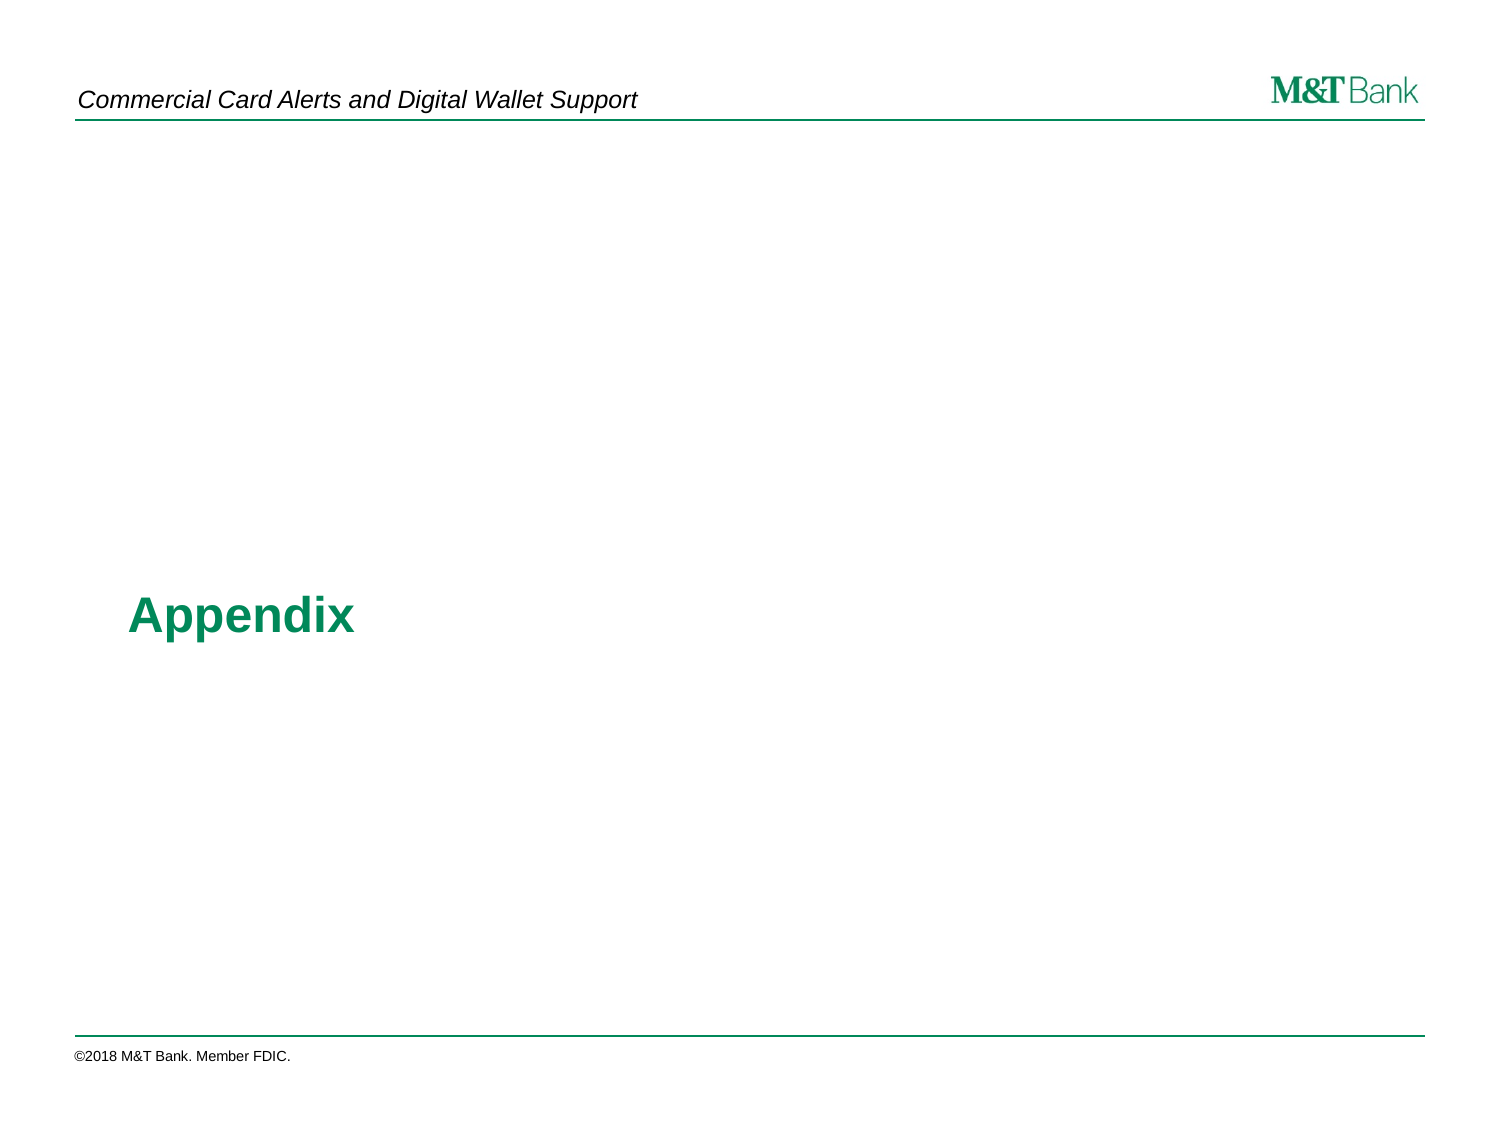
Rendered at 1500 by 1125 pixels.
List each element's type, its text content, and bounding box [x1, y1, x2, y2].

picture [1261, 65, 1426, 111]
text_box ©2018 M&T Bank. Member FDIC. [59, 1039, 412, 1101]
text_box Appendix [112, 537, 1388, 650]
list Commercial Card Alerts and Digital Wallet Support [62, 64, 1240, 117]
